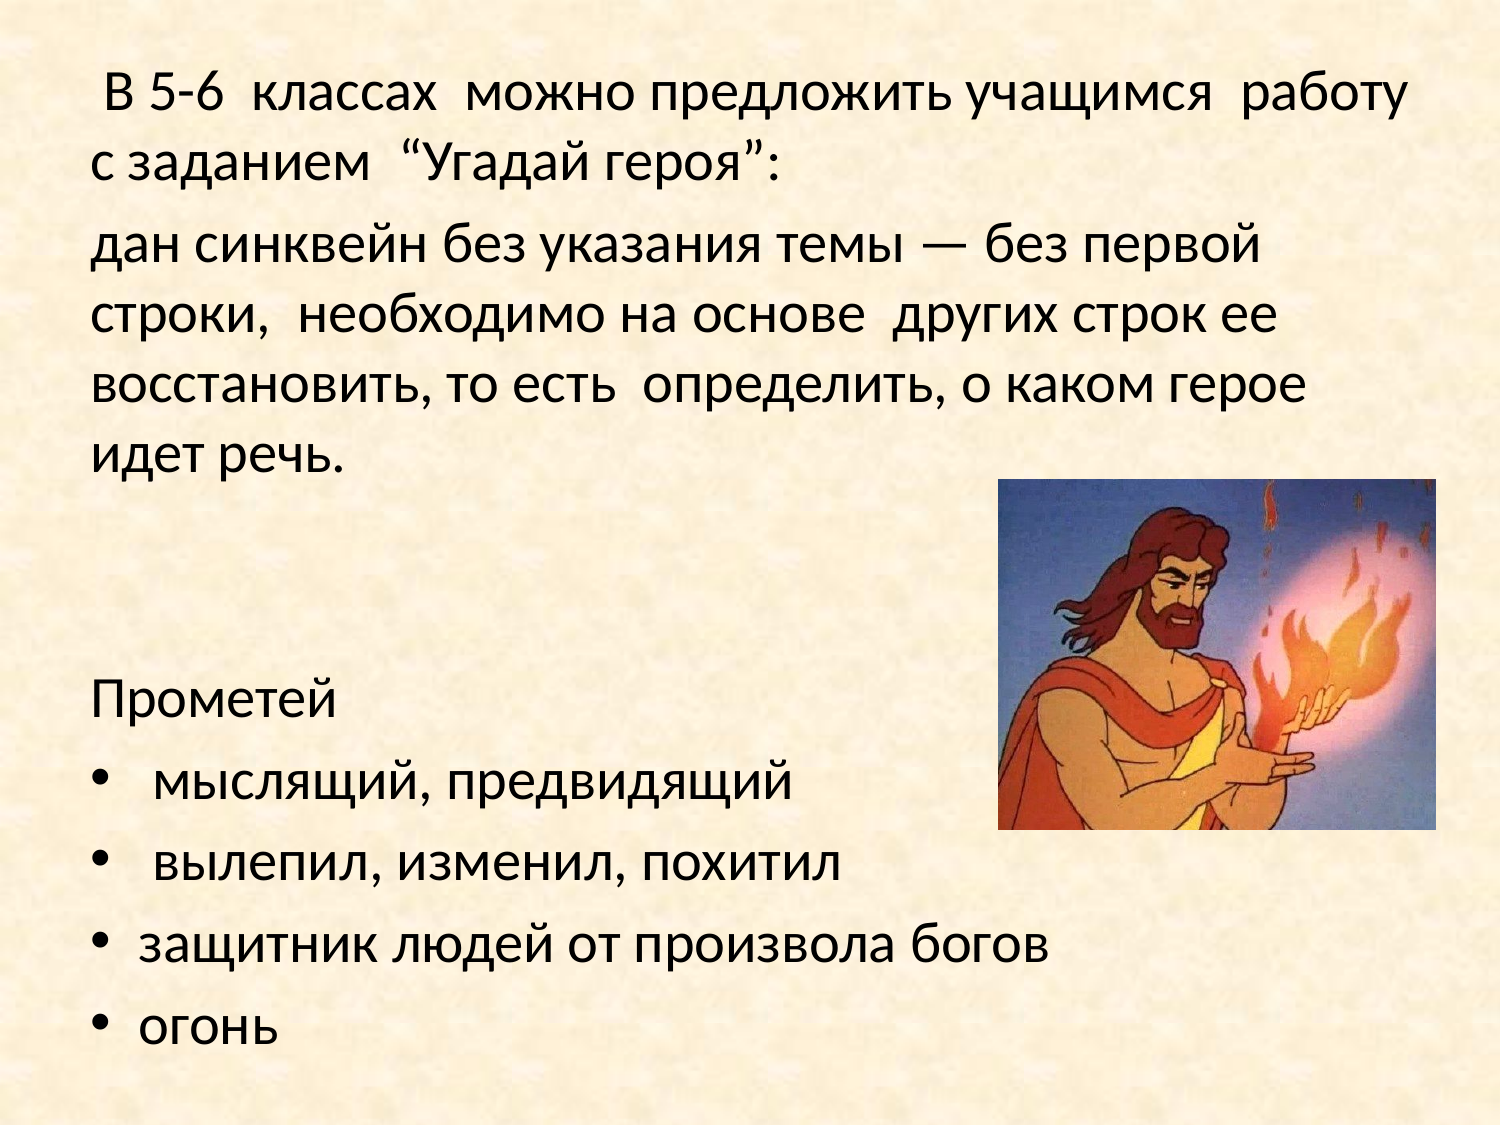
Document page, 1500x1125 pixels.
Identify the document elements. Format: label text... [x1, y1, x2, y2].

picture [0, 0, 1500, 1125]
list В 5-6 классах можно предложить учащимся работу с заданием “Угадай героя”: дан синквейн без указания темы — без первой строки, необходимо на основе других строк ее восстановить, то есть определить, о каком герое идет речь. Прометей мыслящий, предвидящий вылепил, изменил, похитил защитник людей от произвола богов огонь [75, 45, 1425, 1080]
